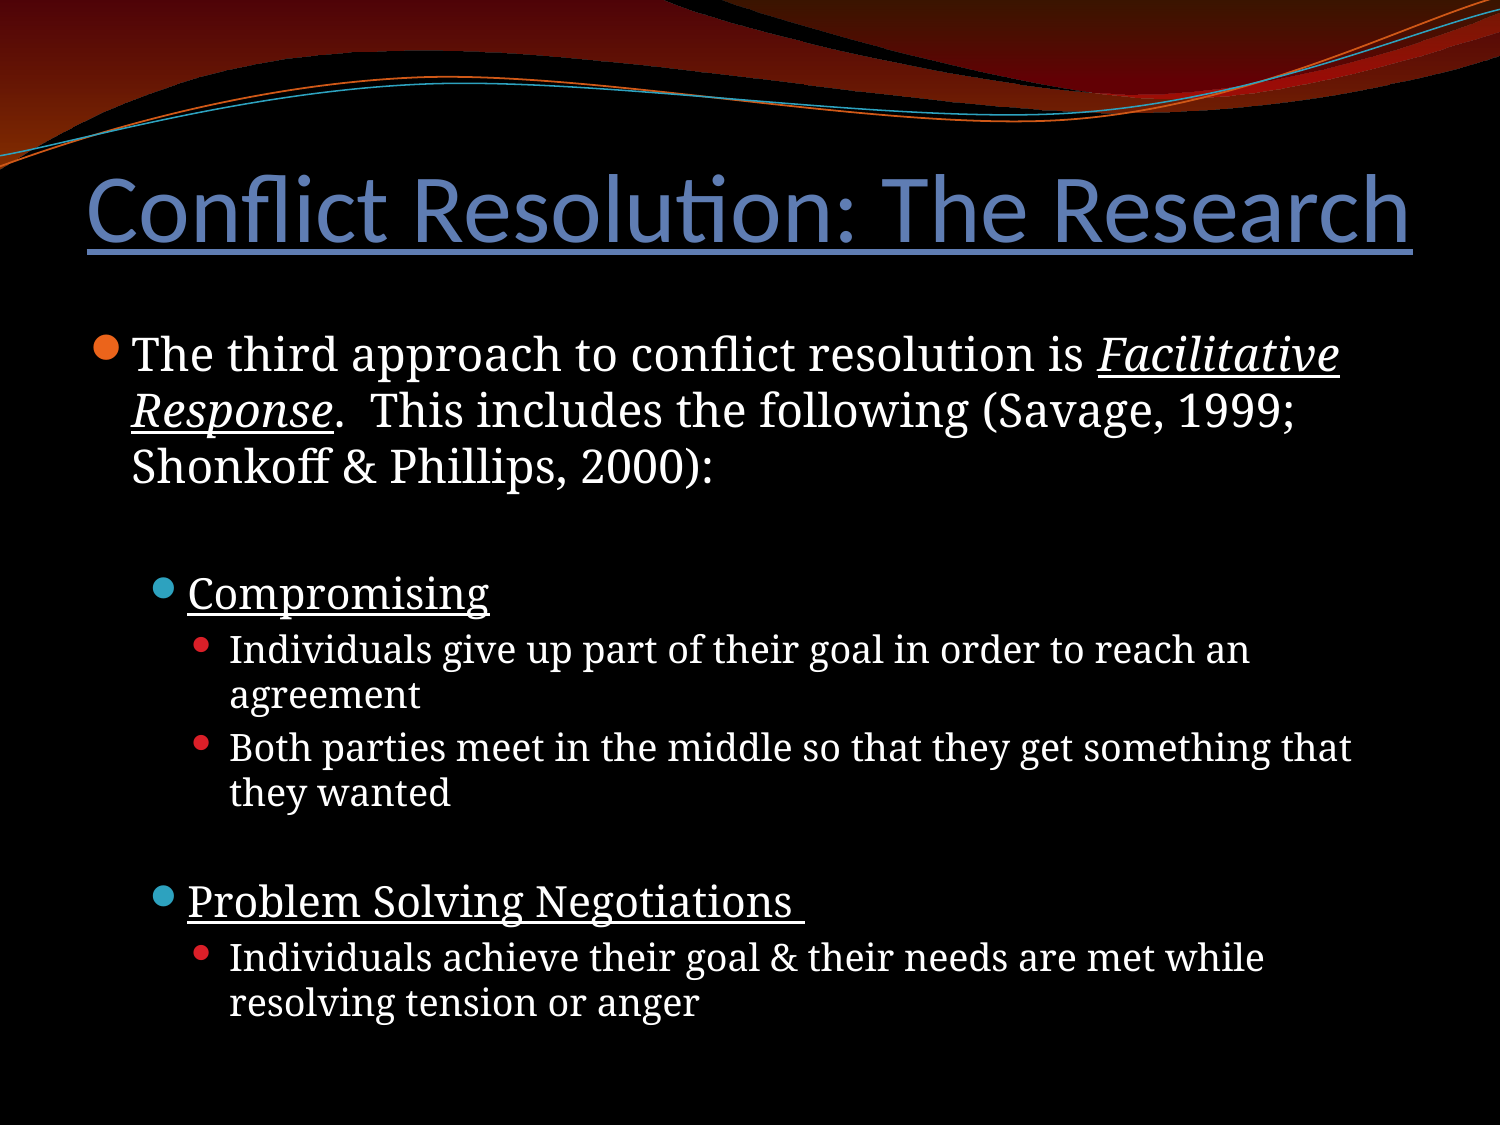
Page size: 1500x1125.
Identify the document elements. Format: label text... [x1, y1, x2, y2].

title Conflict Resolution: The Research [75, 115, 1425, 263]
list The third approach to conflict resolution is Facilitative Response. This includes the following (Savage, 1999; Shonkoff & Phillips, 2000): Compromising Individuals give up part of their goal in order to reach an agreement Both parties meet in the middle so that they get something that they wanted Problem Solving Negotiations Individuals achieve their goal & their needs are met while resolving tension or anger [75, 317, 1425, 1038]
